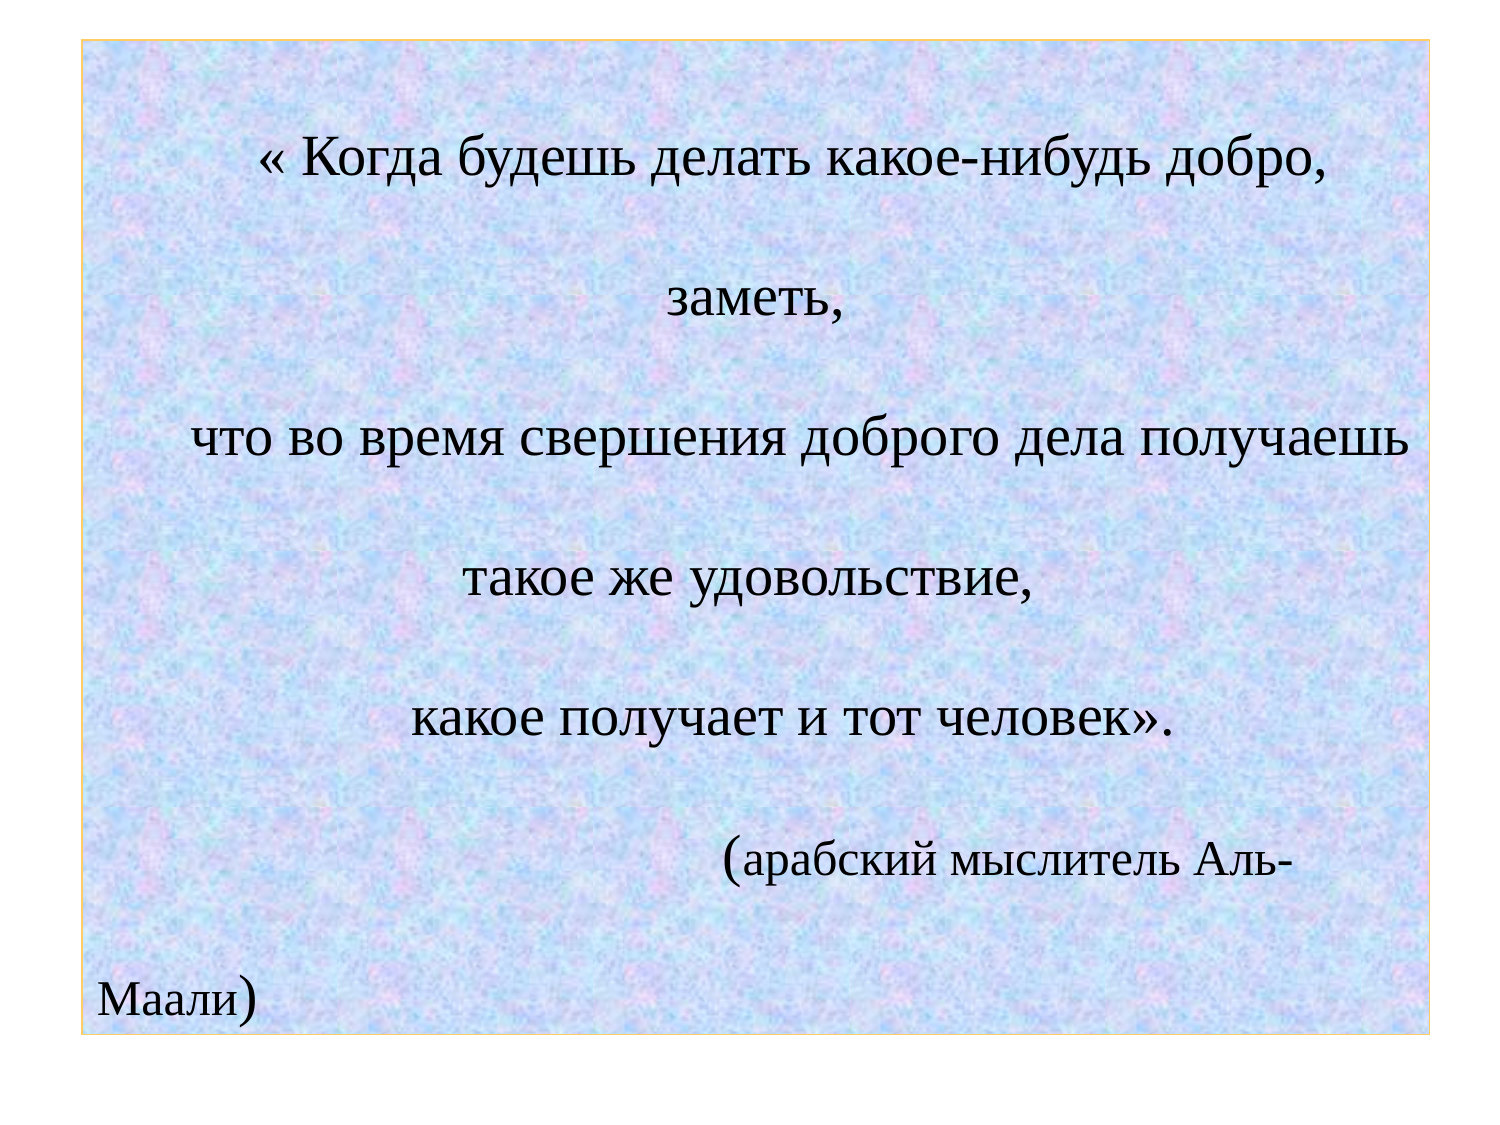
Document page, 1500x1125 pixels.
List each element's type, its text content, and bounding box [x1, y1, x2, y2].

text_box « Когда будешь делать какое-нибудь добро, заметь, что во время свершения доброго дела получаешь такое же удовольствие, какое получает и тот человек». (арабский мыслитель Аль-Маали) [81, 39, 1430, 1035]
